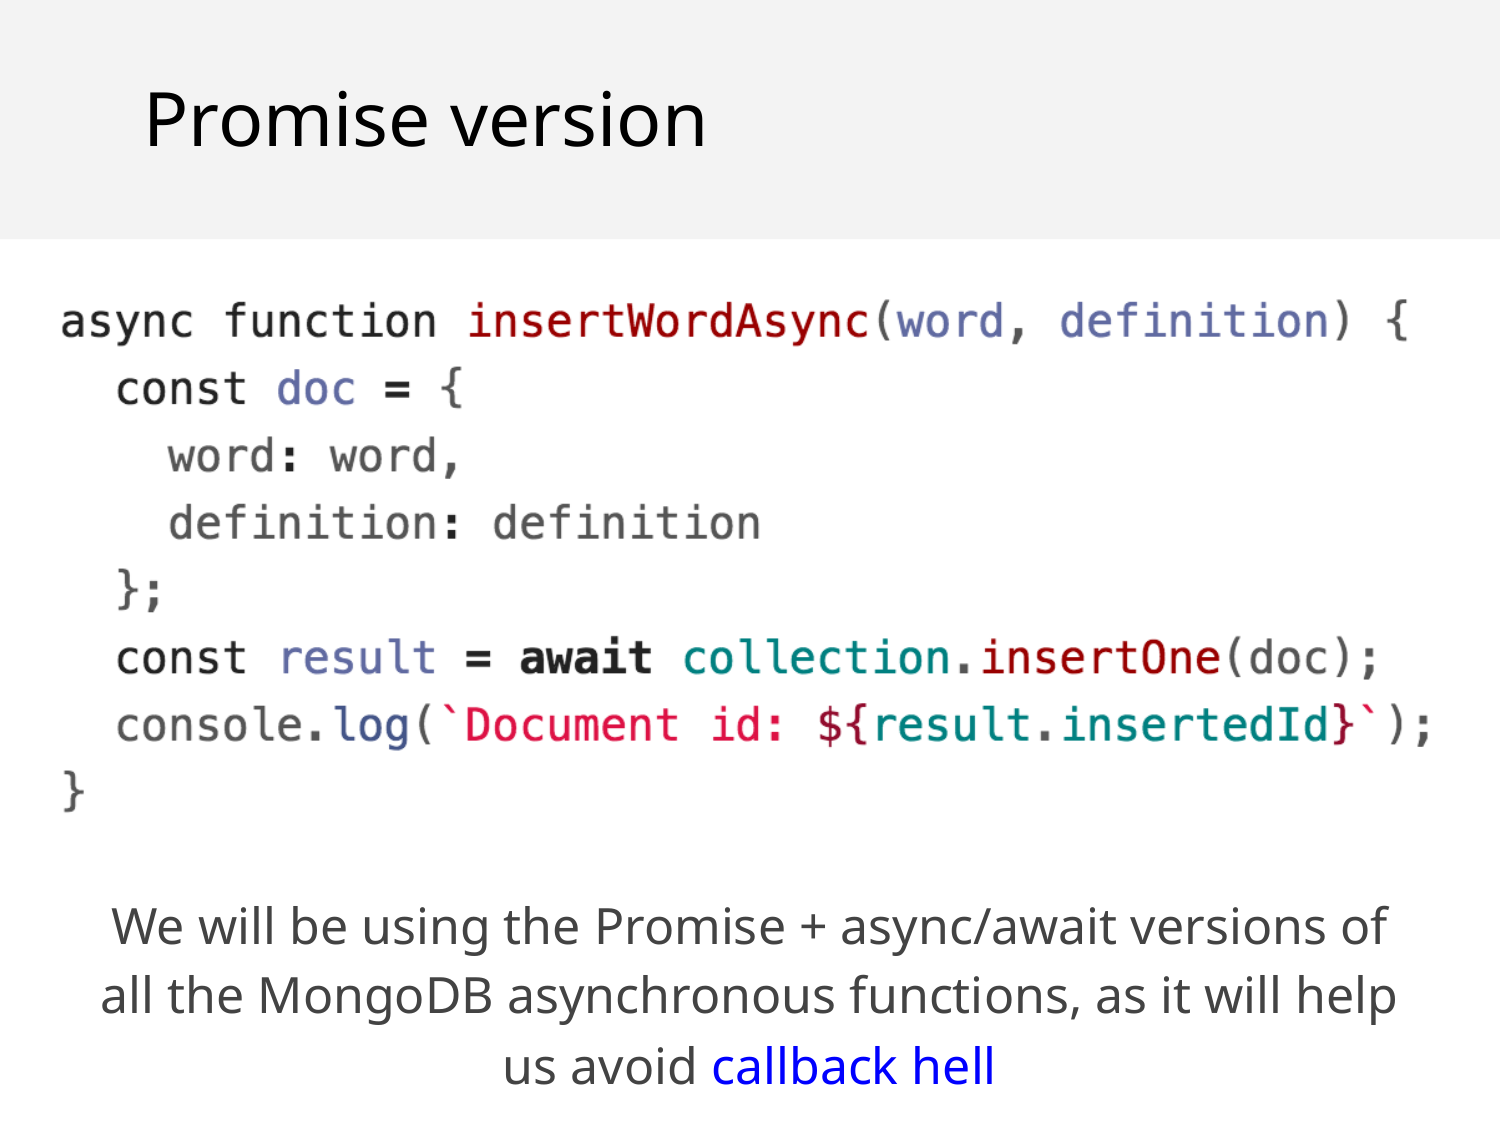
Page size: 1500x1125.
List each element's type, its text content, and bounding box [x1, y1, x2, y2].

picture [24, 286, 1476, 838]
text_box We will be using the Promise + async/await versions of all the MongoDB asynchronous functions, as it will help us avoid callback hell [75, 870, 1425, 1044]
text_box Promise version [128, 56, 1372, 183]
